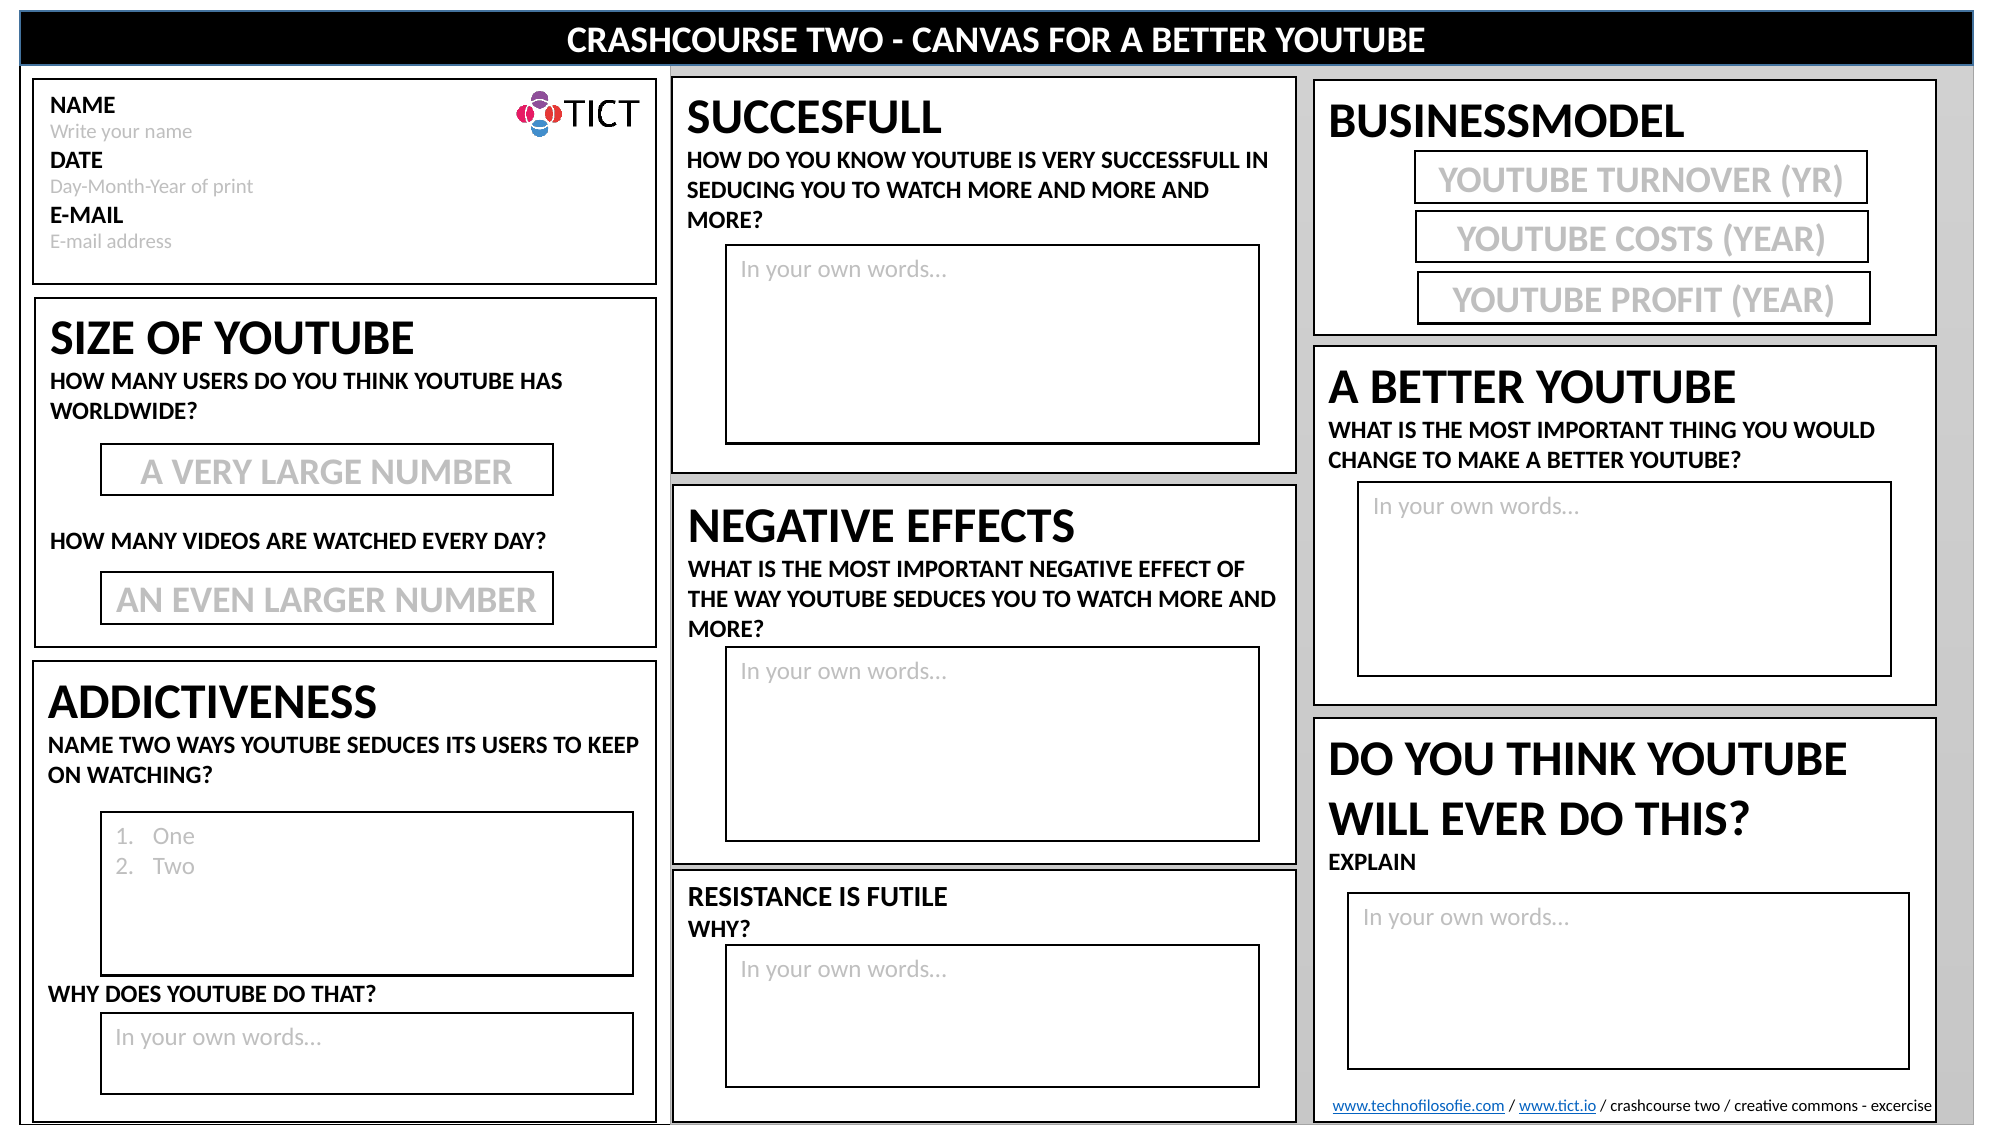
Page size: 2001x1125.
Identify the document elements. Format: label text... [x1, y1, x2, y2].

text_box AN EVEN LARGER NUMBER [100, 571, 554, 625]
text_box [19, 66, 670, 1125]
text_box NEGATIVE EFFECTS WHAT IS THE MOST IMPORTANT NEGATIVE EFFECT OF THE WAY YOUTUBE SEDUCES YOU TO WATCH MORE AND MORE? [672, 484, 1297, 865]
text_box SIZE OF YOUTUBE HOW MANY USERS DO YOU THINK YOUTUBE HAS WORLDWIDE? HOW MANY VIDEOS ARE WATCHED EVERY DAY? [34, 297, 657, 648]
text_box NAME Write your name DATE Day-Month-Year of print E-MAIL E-mail address [35, 80, 489, 261]
text_box www.technofilosofie.com / www.tict.io / crashcourse two / creative commons - excercise [1317, 1087, 1948, 1125]
text_box CRASHCOURSE TWO - CANVAS FOR A BETTER YOUTUBE [19, 10, 1974, 66]
text_box In your own words… [1357, 481, 1892, 677]
text_box In your own words… [1347, 892, 1910, 1070]
text_box ADDICTIVENESS NAME TWO WAYS YOUTUBE SEDUCES ITS USERS TO KEEP ON WATCHING? WHY DOES YOUTUBE DO THAT? [32, 660, 657, 1123]
text_box A VERY LARGE NUMBER [100, 443, 554, 496]
text_box [32, 78, 657, 285]
text_box A BETTER YOUTUBE WHAT IS THE MOST IMPORTANT THING YOU WOULD CHANGE TO MAKE A BETTER YOUTUBE? [1313, 345, 1937, 706]
text_box YOUTUBE COSTS (YEAR) [1415, 210, 1869, 263]
text_box [670, 66, 1974, 1125]
text_box SUCCESFULL HOW DO YOU KNOW YOUTUBE IS VERY SUCCESSFULL IN SEDUCING YOU TO WATCH MORE AND MORE AND MORE? [671, 76, 1297, 474]
text_box One Two [100, 811, 634, 977]
text_box YOUTUBE TURNOVER (YR) [1414, 150, 1868, 204]
text_box In your own words… [725, 244, 1260, 445]
text_box In your own words… [100, 1012, 634, 1095]
picture [506, 80, 654, 147]
text_box YOUTUBE PROFIT (YEAR) [1417, 271, 1871, 325]
text_box In your own words… [725, 646, 1260, 842]
text_box In your own words… [725, 944, 1260, 1088]
text_box RESISTANCE IS FUTILE WHY? [672, 869, 1297, 1123]
text_box DO YOU THINK YOUTUBE WILL EVER DO THIS? EXPLAIN [1313, 717, 1937, 1123]
text_box BUSINESSMODEL [1313, 79, 1937, 336]
